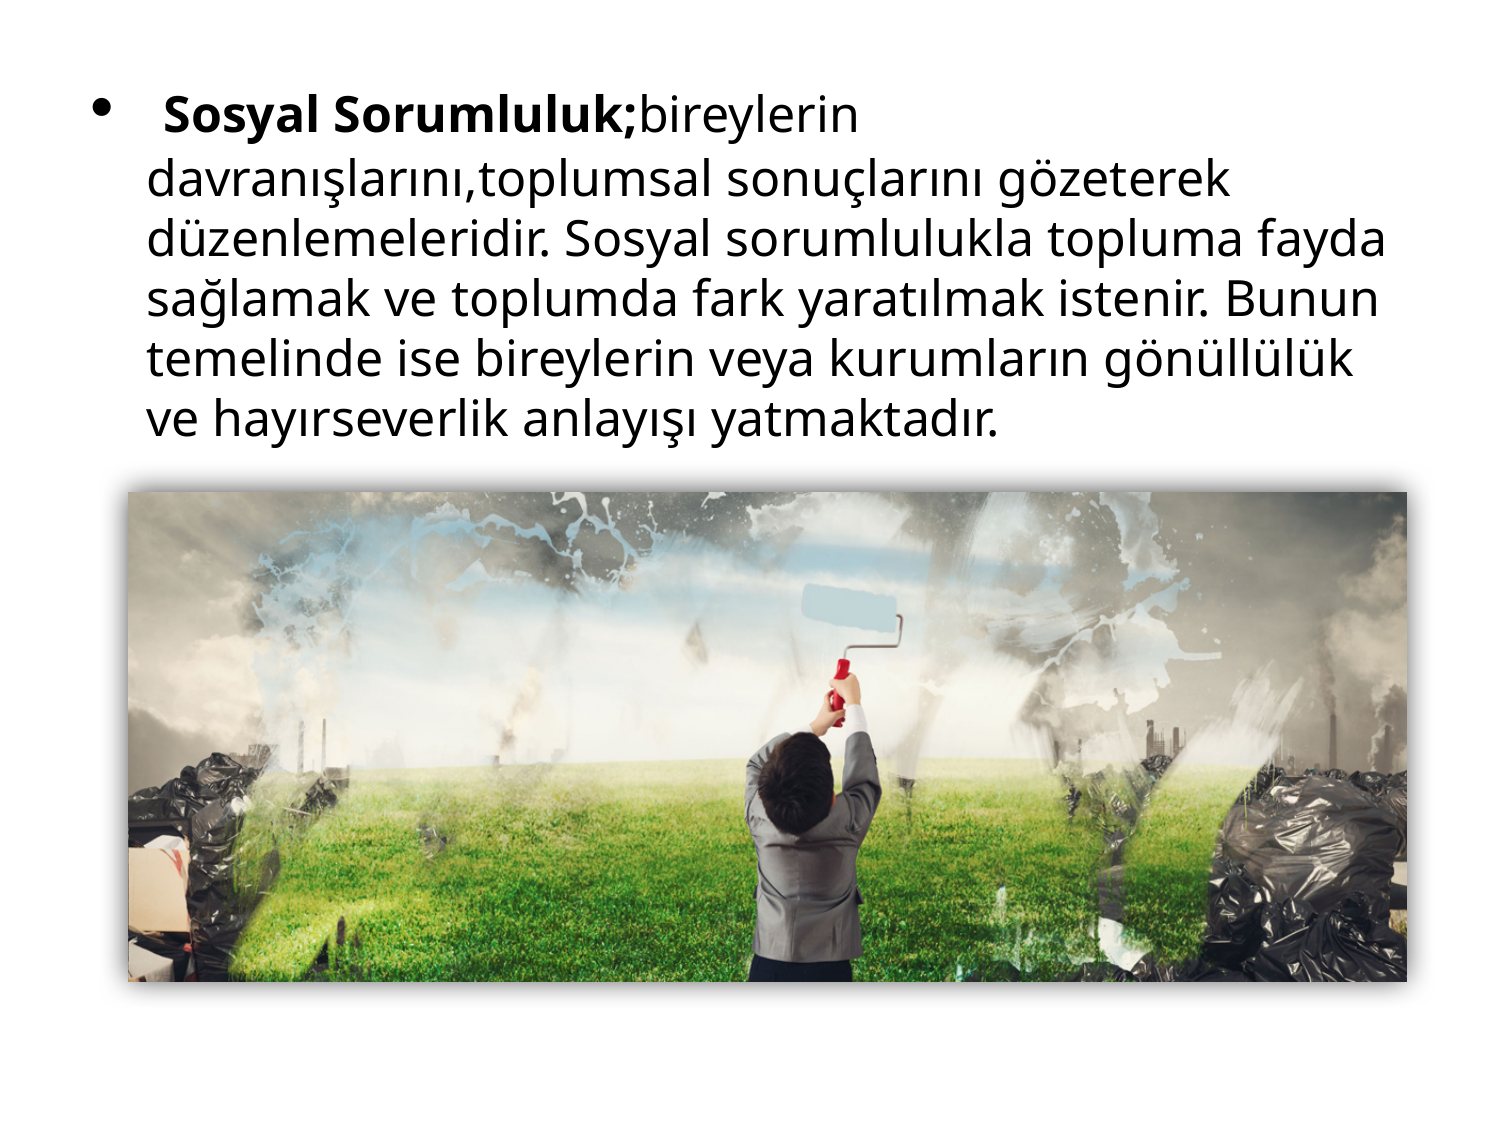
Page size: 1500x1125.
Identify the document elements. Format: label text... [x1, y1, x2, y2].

list Sosyal Sorumluluk;bireylerin davranışlarını,toplumsal sonuçlarını gözeterek düzenlemeleridir. Sosyal sorumlulukla topluma fayda sağlamak ve toplumda fark yaratılmak istenir. Bunun temelinde ise bireylerin veya kurumların gönüllülük ve hayırseverlik anlayışı yatmaktadır. [75, 58, 1425, 1005]
picture [128, 491, 1407, 982]
